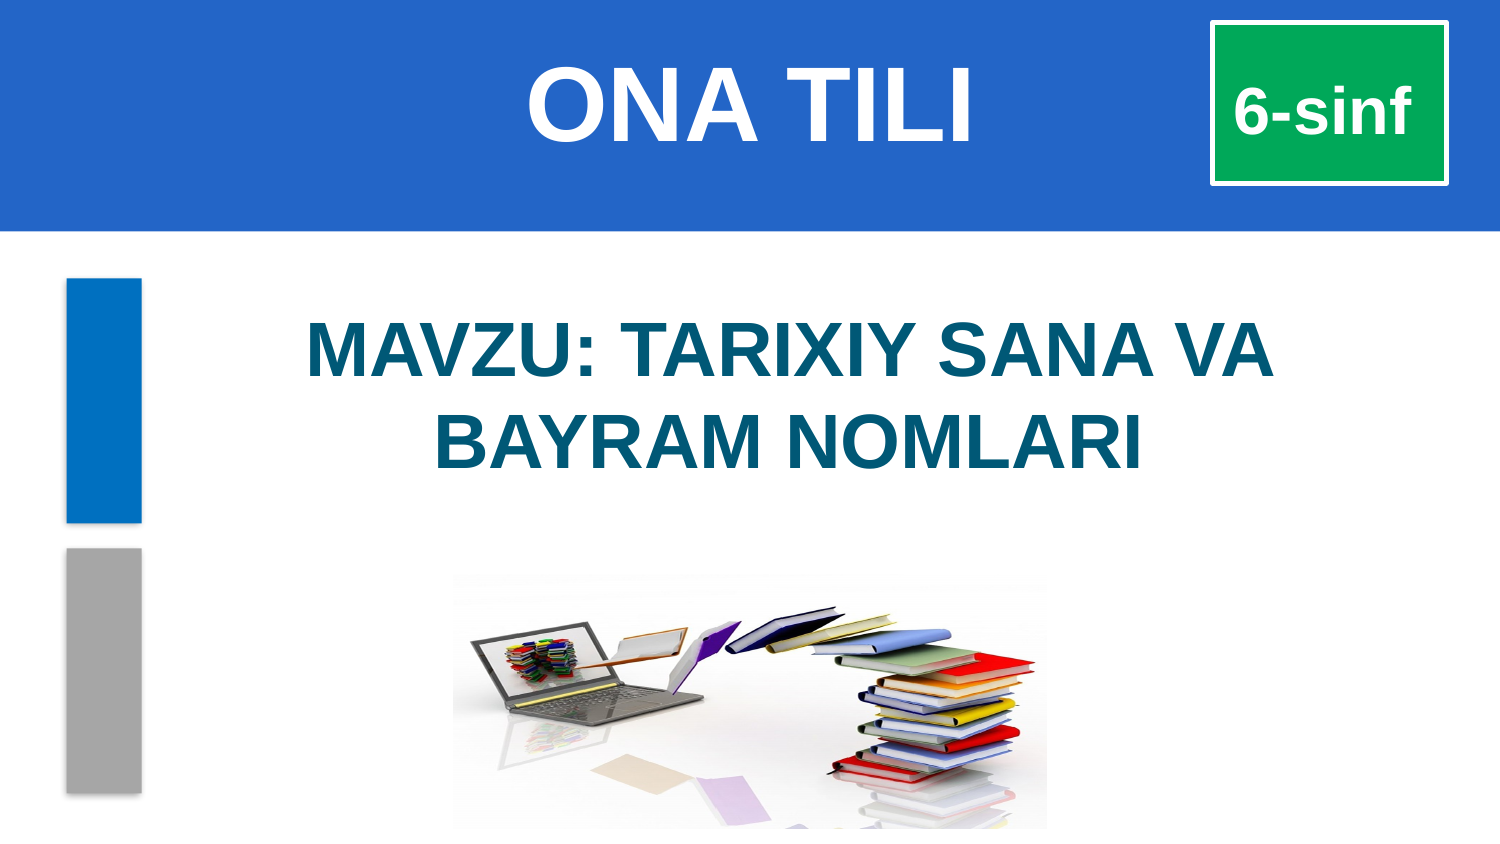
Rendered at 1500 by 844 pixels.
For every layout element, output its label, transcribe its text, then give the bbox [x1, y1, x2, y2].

picture [453, 574, 1047, 829]
text_box 6-sinf [1233, 64, 1447, 148]
text_box [66, 548, 142, 794]
text_box [1212, 22, 1447, 184]
text_box [0, 0, 1500, 232]
text_box [66, 278, 142, 524]
title ONA TILI [411, 25, 1088, 170]
text_box MAVZU: TARIXIY SANA VA BAYRAM NOMLARI [147, 296, 1447, 485]
